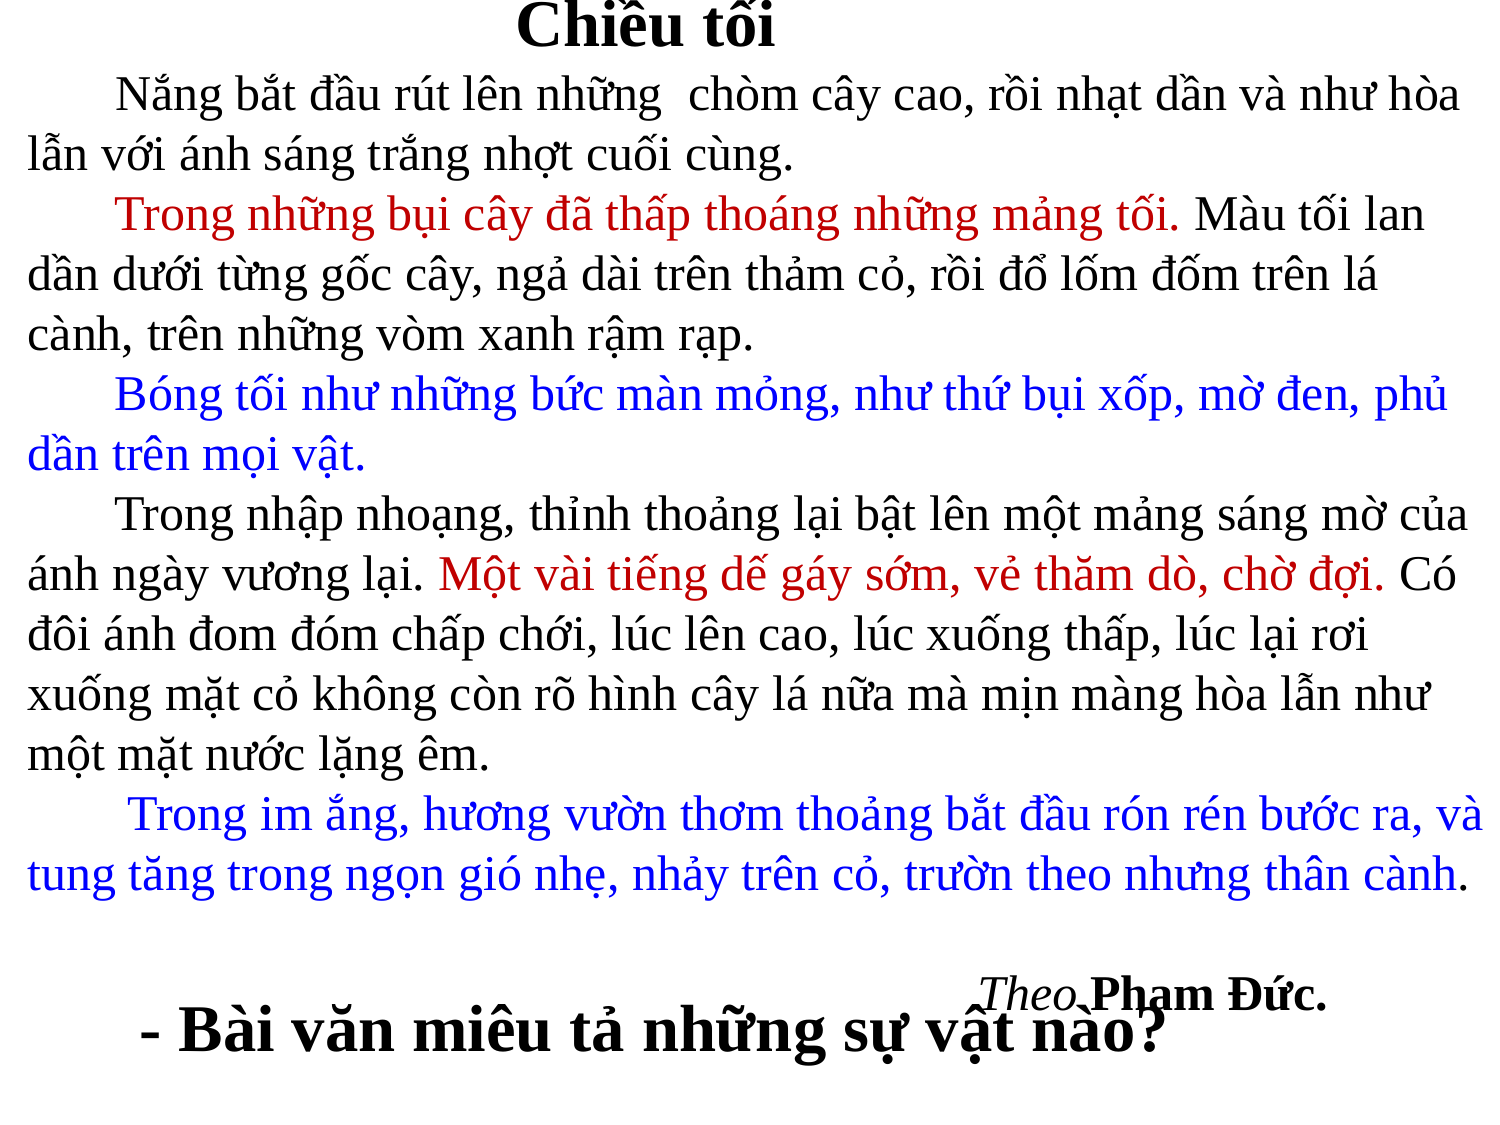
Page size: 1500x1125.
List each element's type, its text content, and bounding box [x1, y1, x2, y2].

text_box - Bài văn miêu tả những sự vật nào? [125, 977, 1500, 1072]
title Chiều tối Nắng bắt đầu rút lên những chòm cây cao, rồi nhạt dần và như hòa lẫn với ánh sáng trắng nhợt cuối cùng. Trong những bụi cây đã thấp thoáng những mảng tối. Màu tối lan dần dưới từng gốc cây, ngả dài trên thảm cỏ, rồi đổ lốm đốm trên lá cành, trên những vòm xanh rậm rạp. Bóng tối như những bức màn mỏng, như thứ bụi xốp, mờ đen, phủ dần trên mọi vật. Trong nhập nhoạng, thỉnh thoảng lại bật lên một mảng sáng mờ của ánh ngày vương lại. Một vài tiếng dế gáy sớm, vẻ thăm dò, chờ đợi. Có đôi ánh đom đóm chấp chới, lúc lên cao, lúc xuống thấp, lúc lại rơi xuống mặt cỏ không còn rõ hình cây lá nữa mà mịn màng hòa lẫn như một mặt nước lặng êm. Trong im ắng, hương vườn thơm thoảng bắt đầu rón rén bước ra, và tung tăng trong ngọn gió nhẹ, nhảy trên cỏ, trườn theo nhưng thân cành. Theo Phạm Đức. [12, 0, 1500, 1025]
